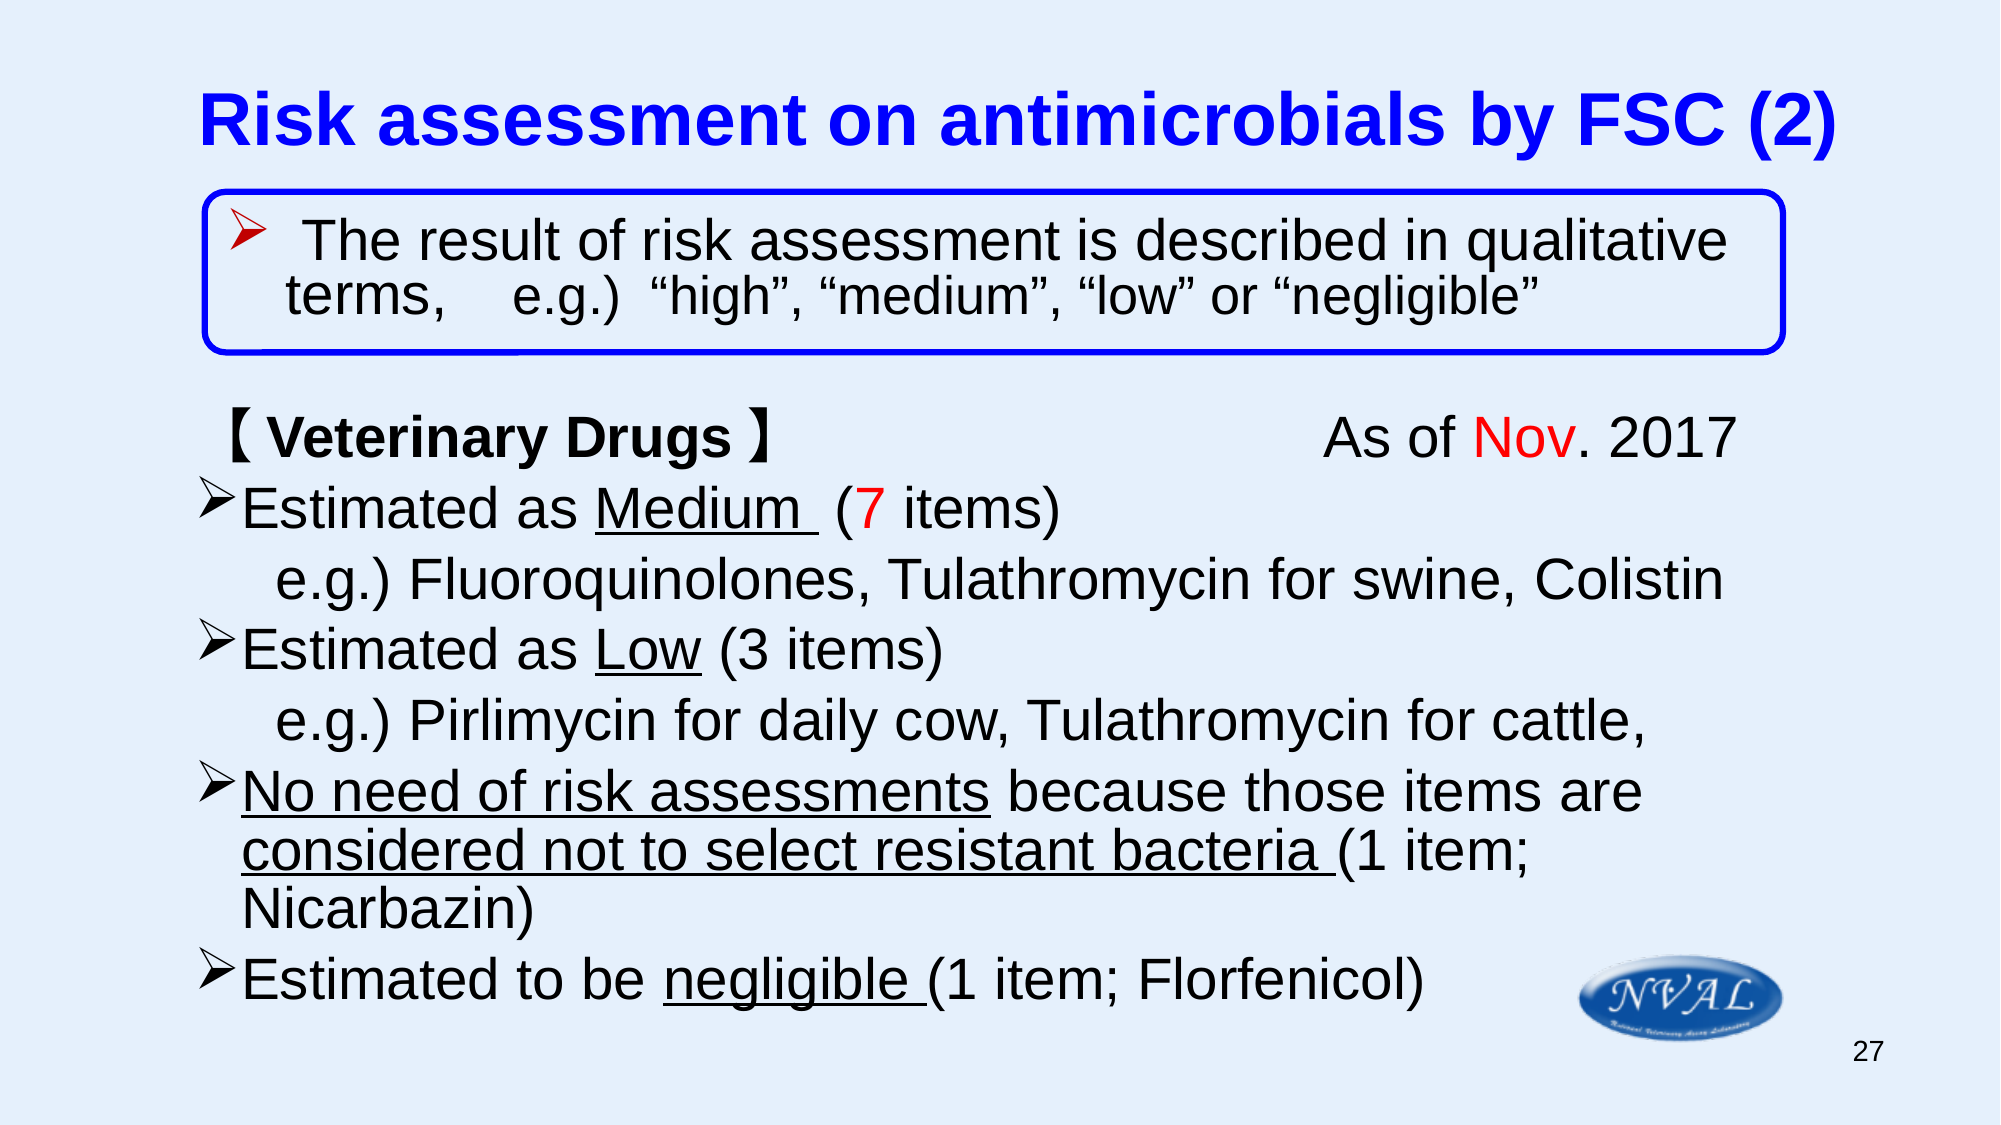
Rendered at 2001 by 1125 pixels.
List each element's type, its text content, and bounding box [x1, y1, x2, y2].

picture [1575, 953, 1784, 1043]
title Risk assessment on antimicrobials by FSC (2) [175, 39, 1863, 192]
slide_number 27 [1433, 1024, 1900, 1103]
text_box 【Veterinary Drugs】 As of Nov. 2017 Estimated as Medium (7 items) e.g.) Fluoroquinolones, Tulathromycin for swine, Colistin Estimated as Low (3 items) e.g.) Pirlimycin for daily cow, Tulathromycin for cattle, No need of risk assessments because those items are considered not to select resistant bacteria (1 item; Nicarbazin) Estimated to be negligible (1 item; Florfenicol) [152, 377, 1865, 1045]
text_box The result of risk assessment is described in qualitative terms, e.g.) “high”, “medium”, “low” or “negligible” [203, 192, 1785, 354]
